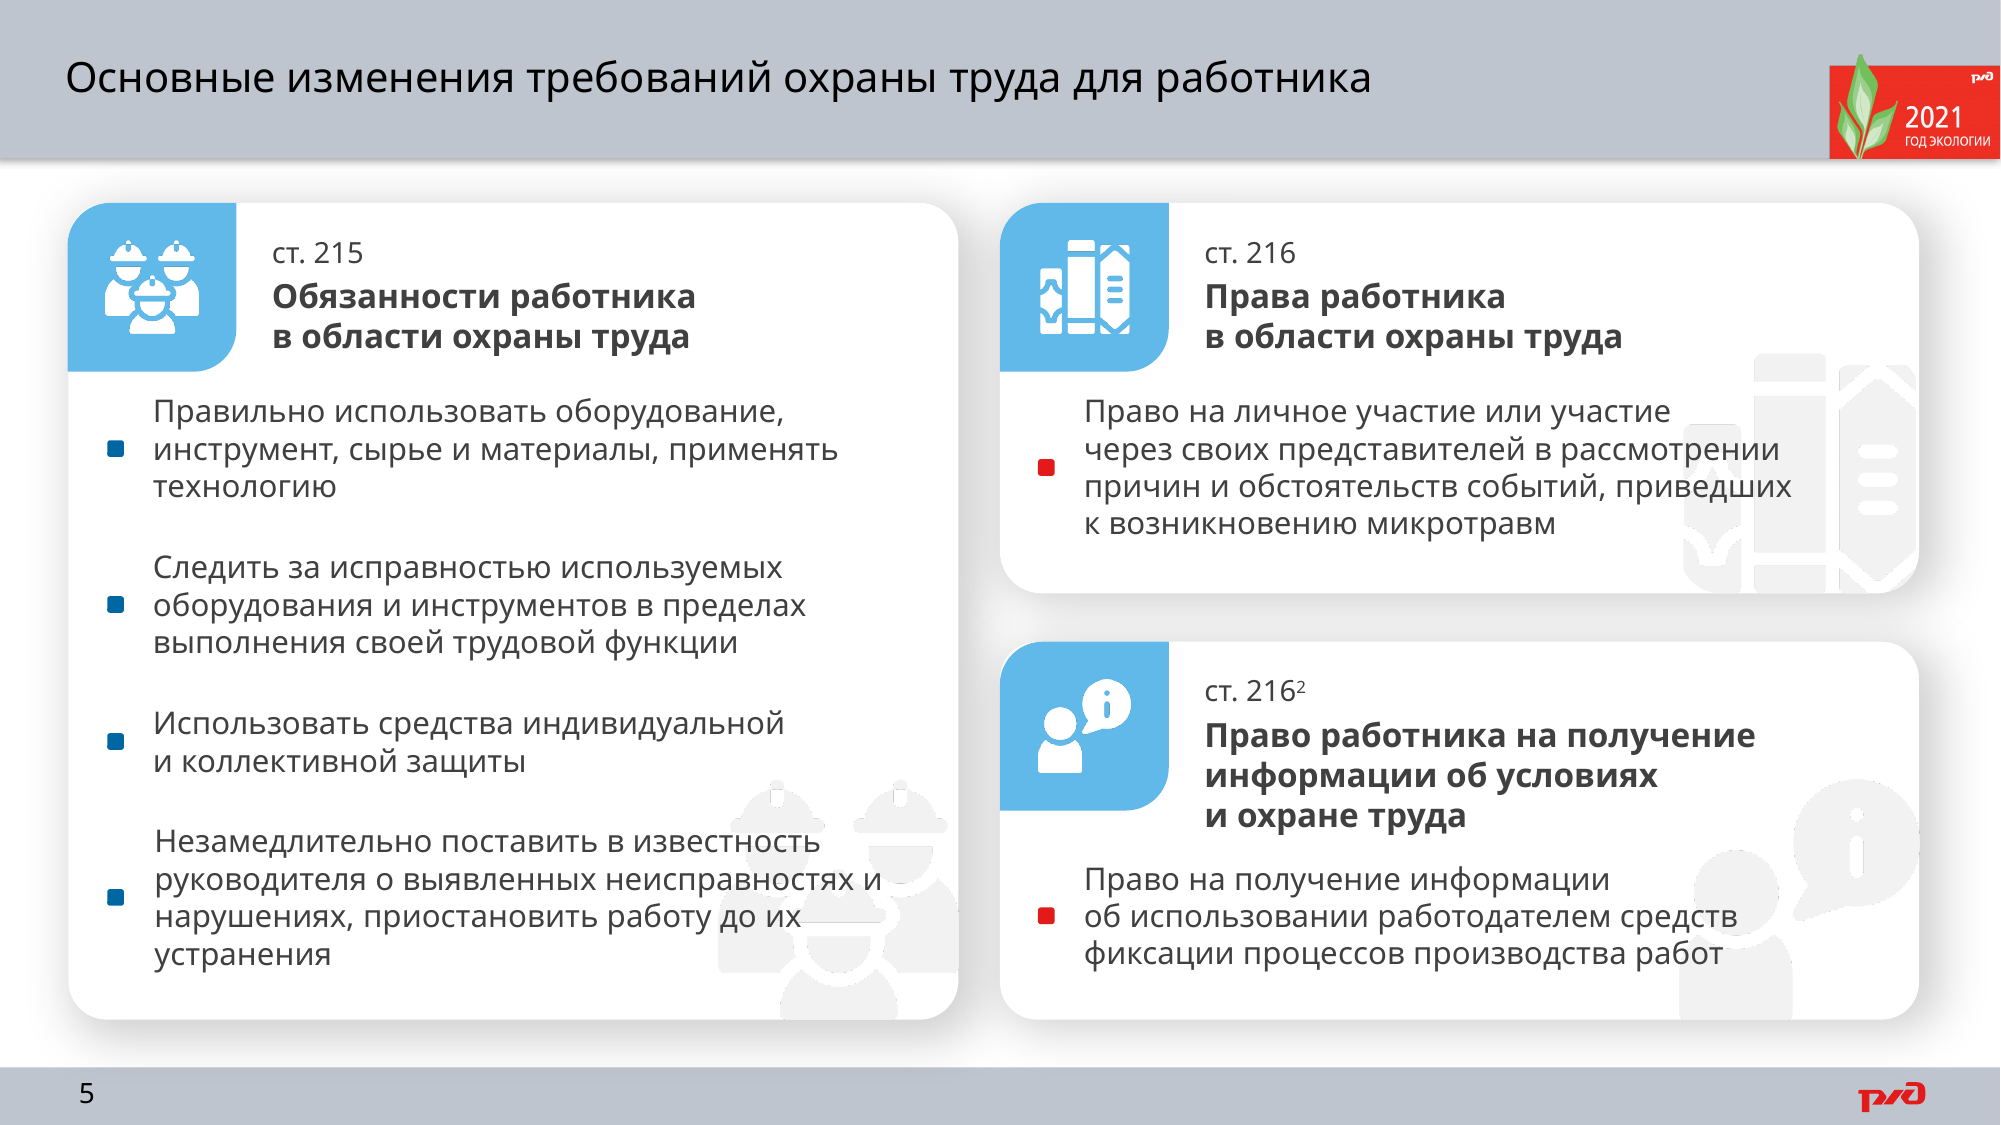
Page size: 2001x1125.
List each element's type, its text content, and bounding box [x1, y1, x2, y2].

text_box [1037, 200, 1922, 382]
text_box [999, 202, 1170, 372]
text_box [67, 202, 237, 372]
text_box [1037, 383, 1893, 552]
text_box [1189, 226, 1788, 364]
text_box [1035, 905, 1057, 927]
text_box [107, 539, 905, 670]
picture [718, 779, 959, 1020]
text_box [107, 695, 905, 788]
text_box Право на получение информации об использовании работодателем средств фиксации процессов производства работ [1068, 851, 1673, 979]
text_box [997, 639, 1922, 1022]
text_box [107, 813, 905, 981]
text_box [256, 226, 994, 364]
text_box [66, 200, 961, 1022]
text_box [107, 383, 905, 514]
title Основные изменения требований охраны труда для работника [50, 0, 1920, 161]
picture [1679, 353, 1920, 594]
picture [1828, 43, 2000, 159]
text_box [1189, 665, 1907, 844]
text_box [999, 641, 1170, 811]
picture [1678, 779, 1920, 1020]
text_box [997, 379, 1675, 596]
